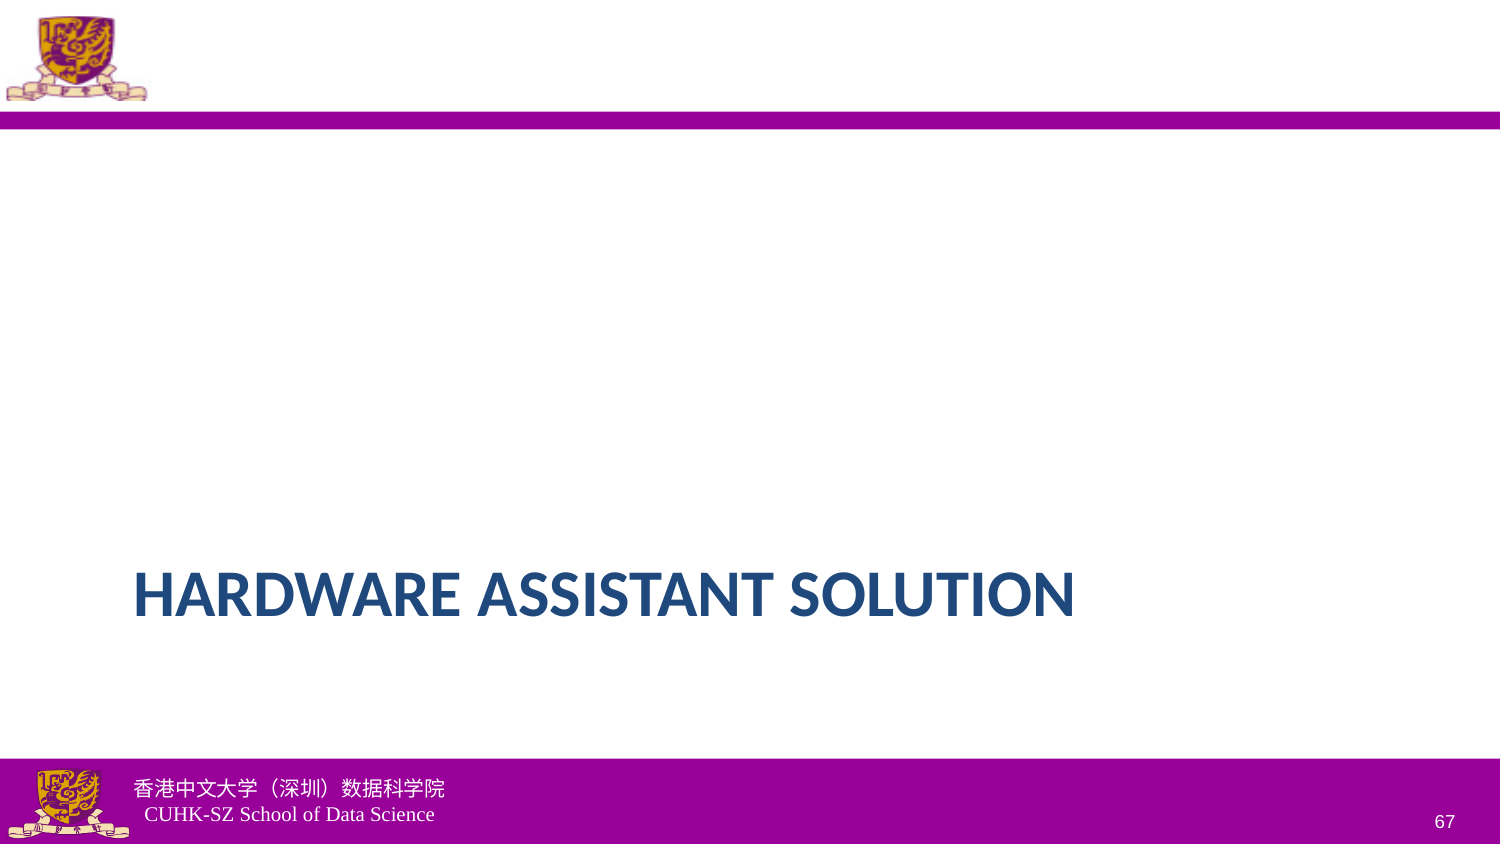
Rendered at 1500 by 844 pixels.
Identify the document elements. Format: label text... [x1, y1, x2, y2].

title Hardware Assistant Solution [118, 541, 1394, 710]
slide_number 67 [1120, 802, 1471, 844]
picture [7, 768, 130, 839]
picture [5, 15, 152, 101]
